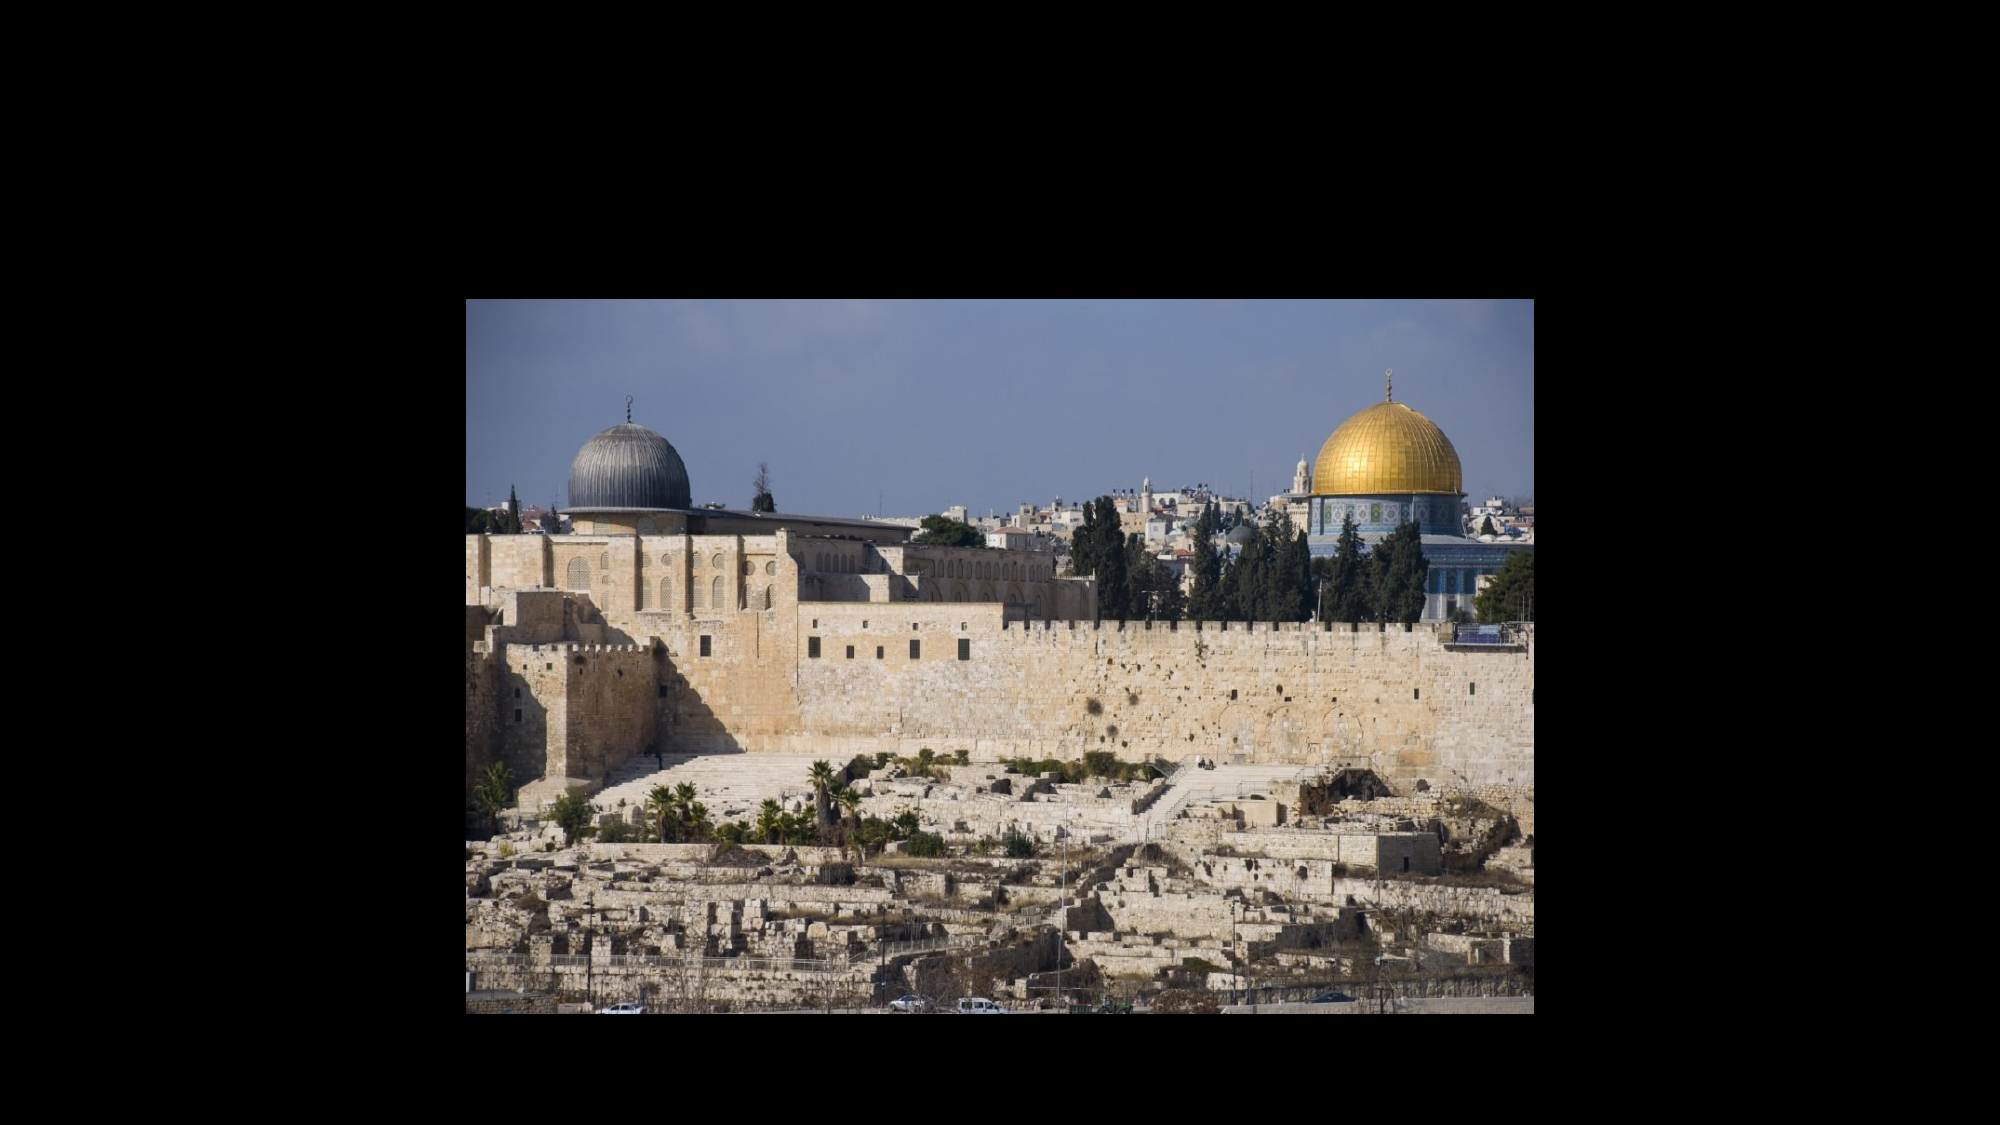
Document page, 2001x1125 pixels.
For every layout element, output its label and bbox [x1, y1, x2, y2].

list [466, 299, 1534, 1014]
